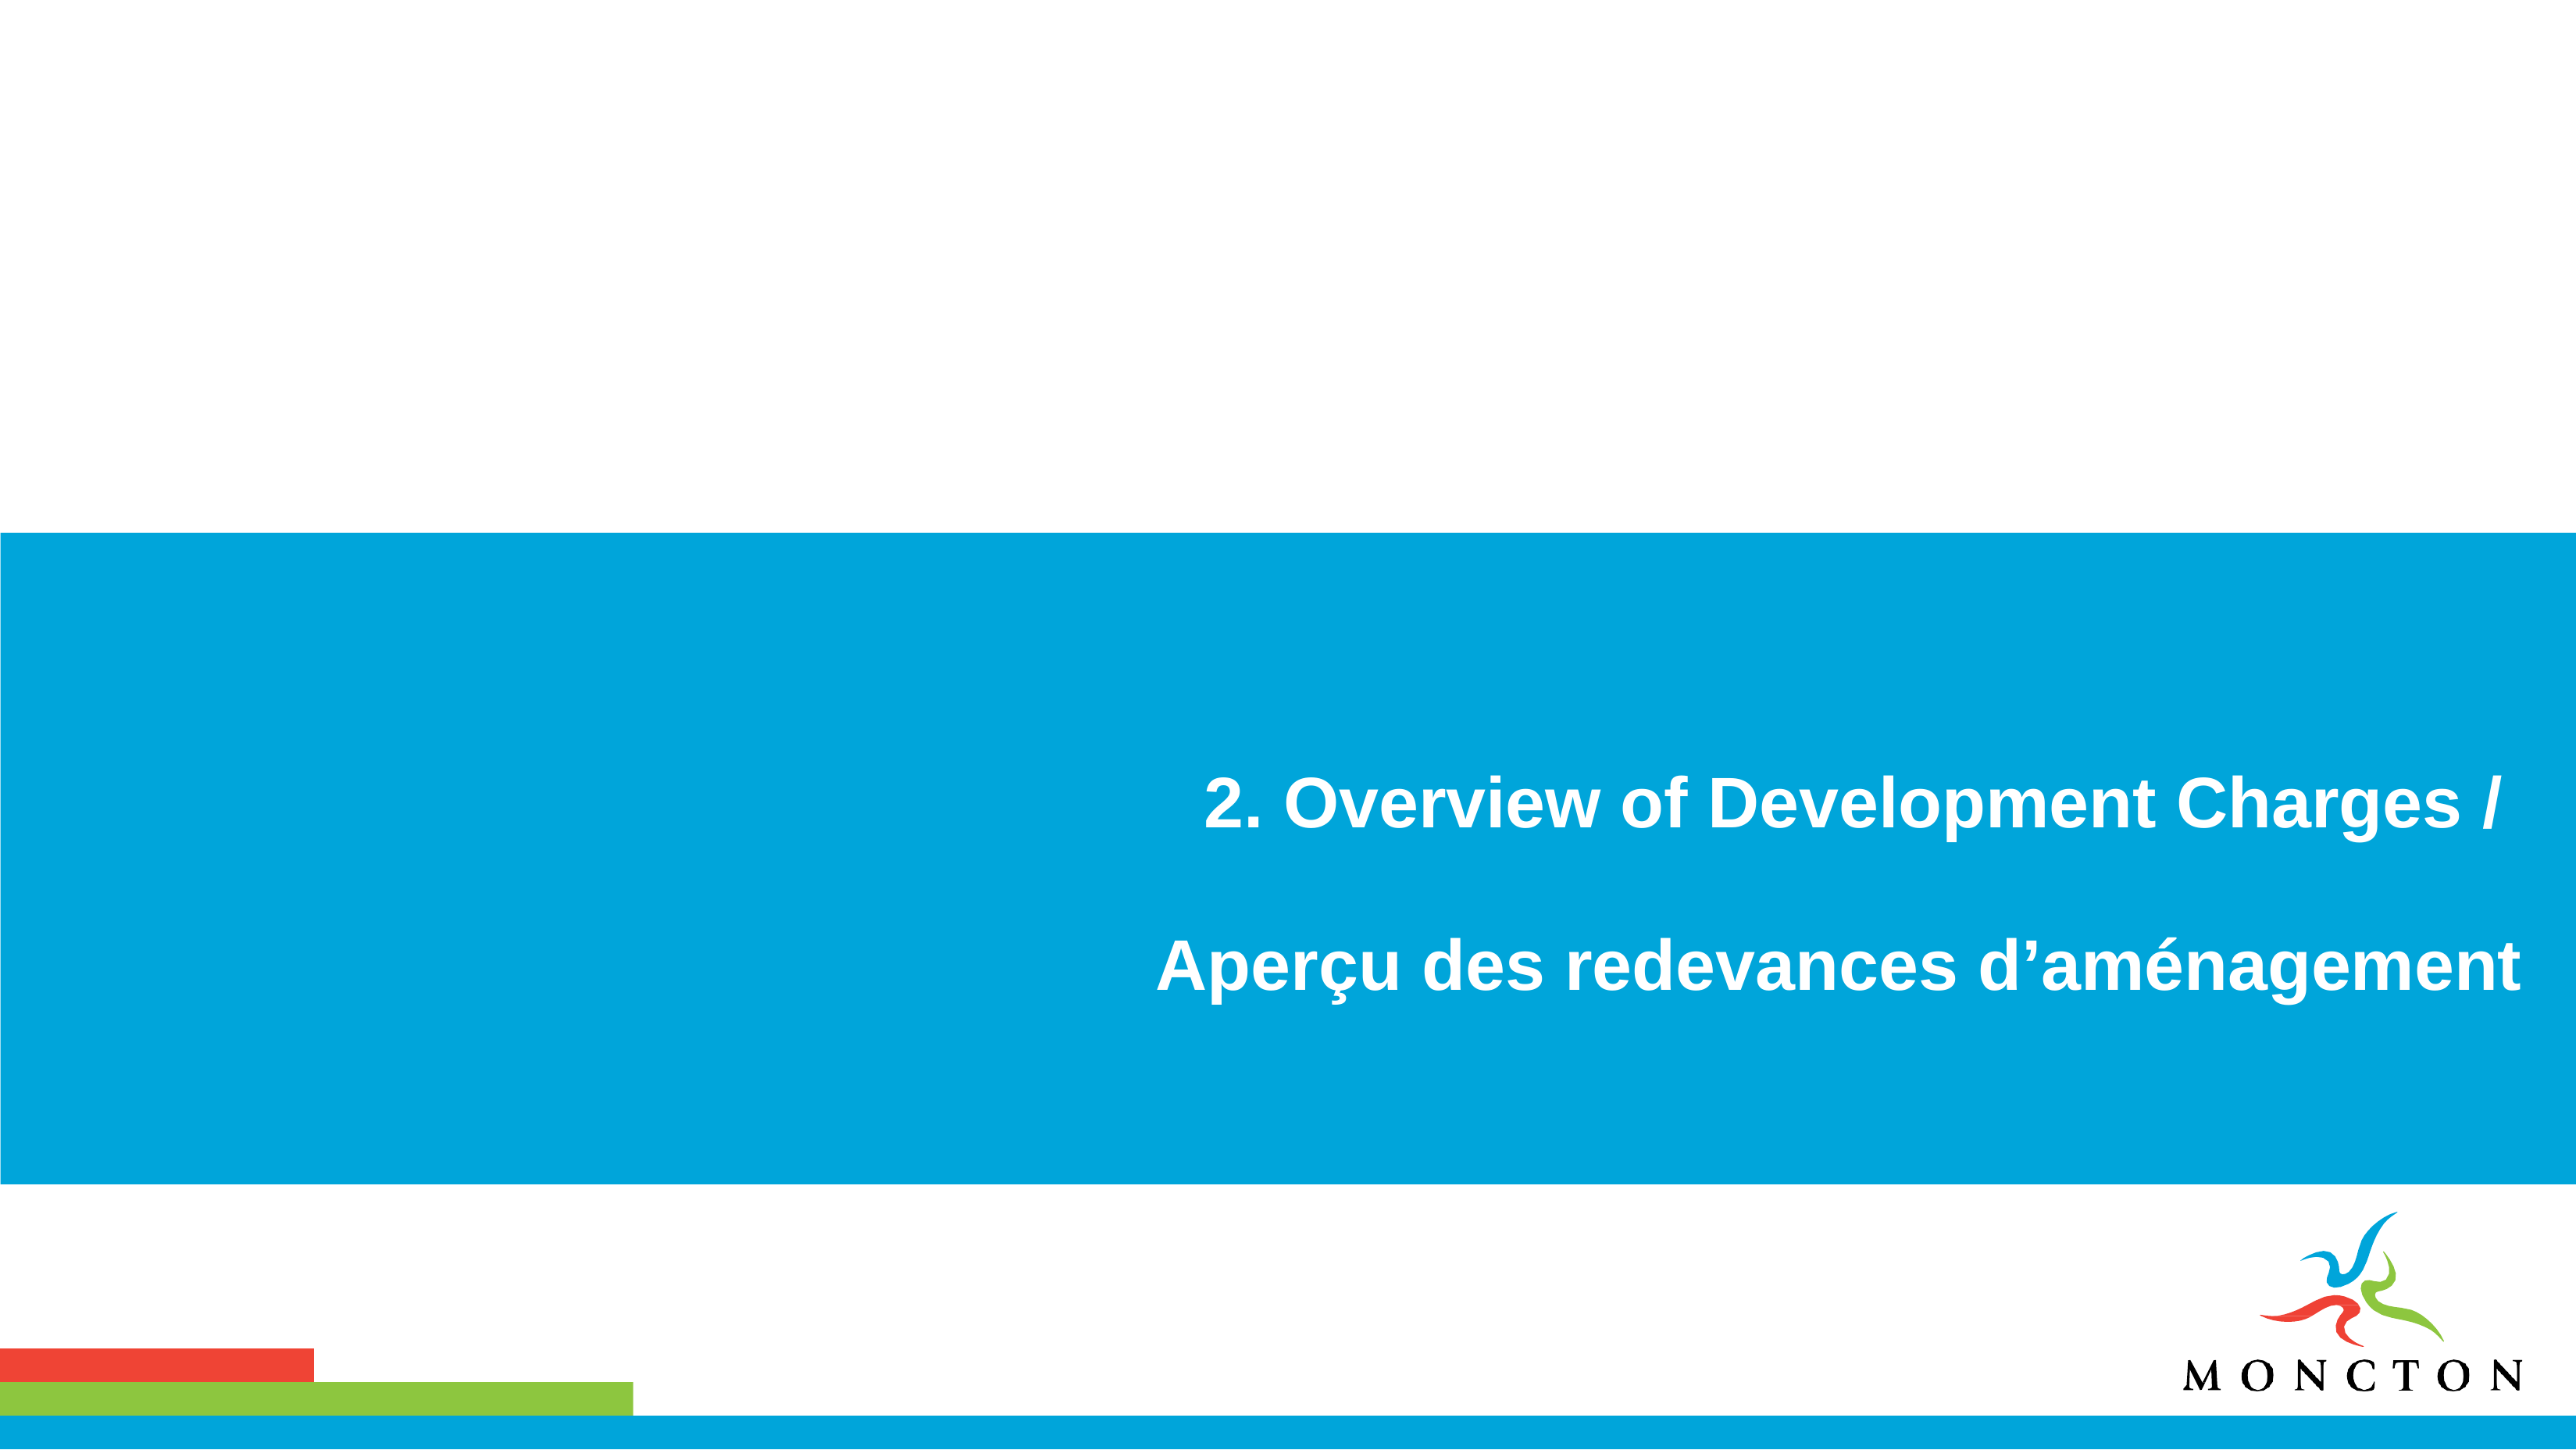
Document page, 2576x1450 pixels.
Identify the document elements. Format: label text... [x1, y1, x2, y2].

text_box [2392, 1360, 2419, 1391]
text_box [2183, 1359, 2221, 1391]
text_box [2490, 1359, 2523, 1391]
text_box [0, 532, 2576, 1184]
text_box [0, 1348, 314, 1382]
text_box [2260, 1295, 2364, 1347]
text_box [0, 1416, 2576, 1449]
text_box [2437, 1359, 2470, 1391]
text_box [0, 1382, 633, 1416]
text_box [2346, 1359, 2375, 1391]
text_box [2241, 1359, 2274, 1391]
text_box 2. Overview of Development Charges / Aperçu des redevances d’aménagement [37, 679, 2523, 1005]
text_box [2300, 1212, 2398, 1288]
text_box [2360, 1251, 2444, 1342]
text_box [2294, 1359, 2327, 1391]
